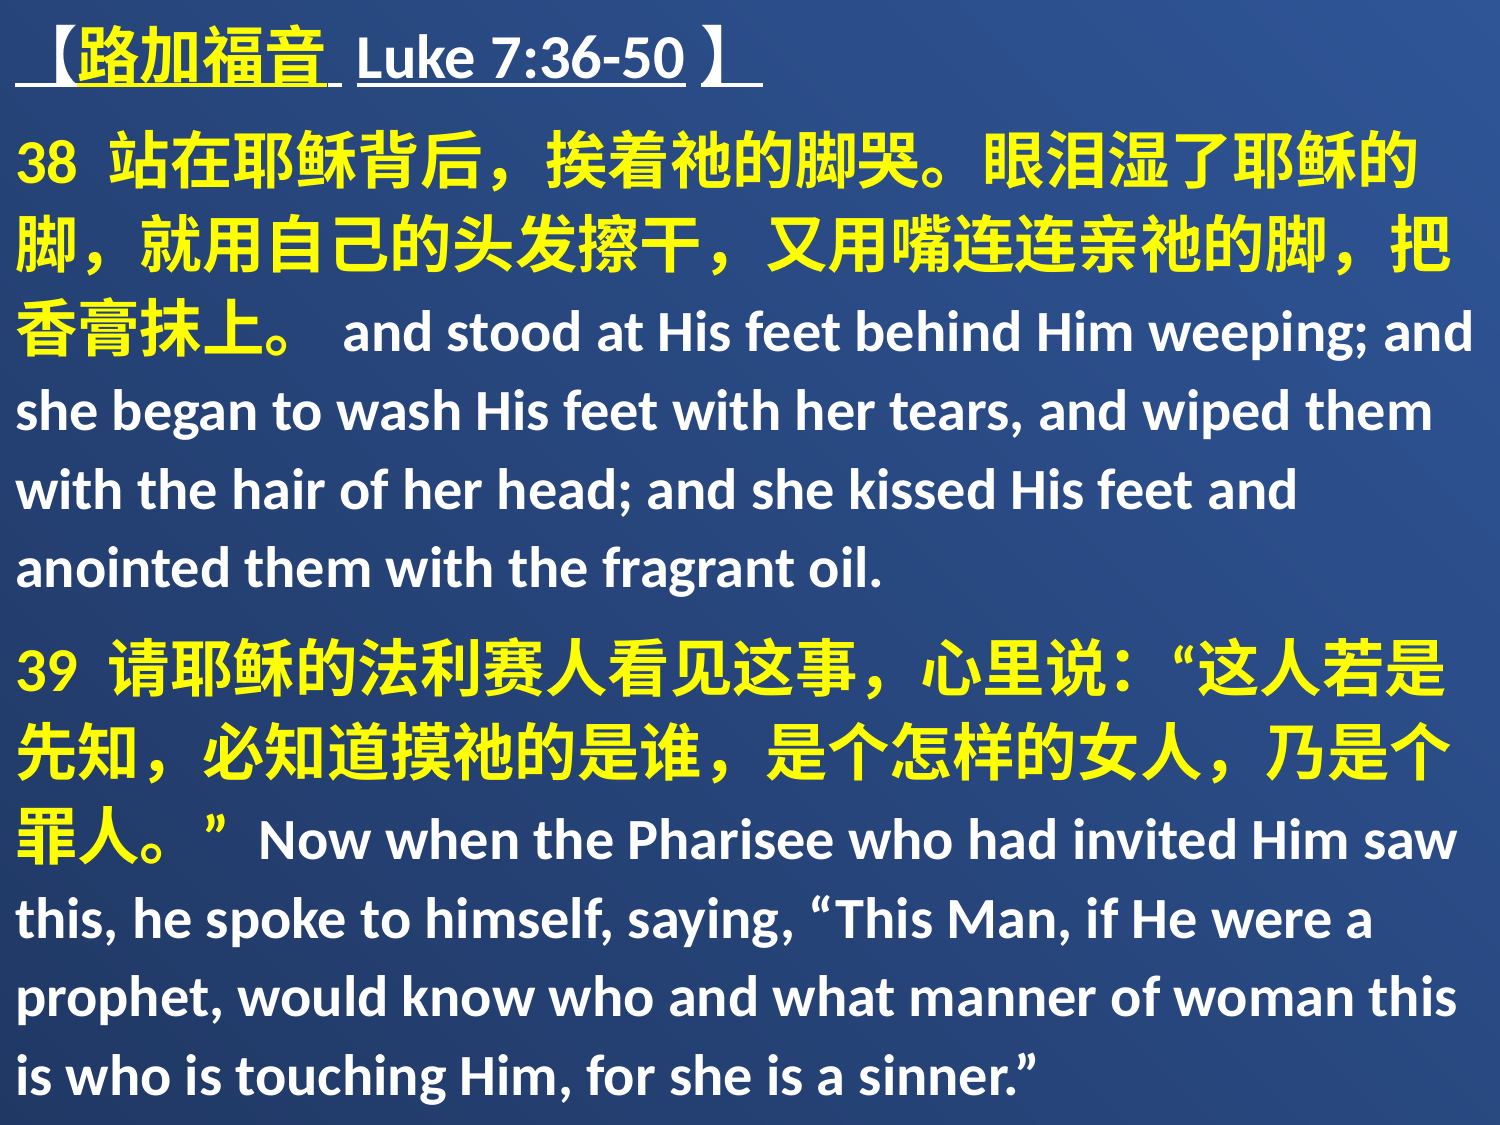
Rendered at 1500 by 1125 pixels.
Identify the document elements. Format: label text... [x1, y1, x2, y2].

subtitle 【路加福音 Luke 7:36-50】 38 站在耶稣背后，挨着祂的脚哭。眼泪湿了耶稣的脚，就用自己的头发擦干，又用嘴连连亲祂的脚，把香膏抹上。and stood at His feet behind Him weeping; and she began to wash His feet with her tears, and wiped them with the hair of her head; and she kissed His feet and anointed them with the fragrant oil. 39 请耶稣的法利赛人看见这事，心里说：“这人若是先知，必知道摸祂的是谁，是个怎样的女人，乃是个罪人。” Now when the Pharisee who had invited Him saw this, he spoke to himself, saying, “This Man, if He were a prophet, would know who and what manner of woman this is who is touching Him, for she is a sinner.” [0, 0, 1500, 1125]
